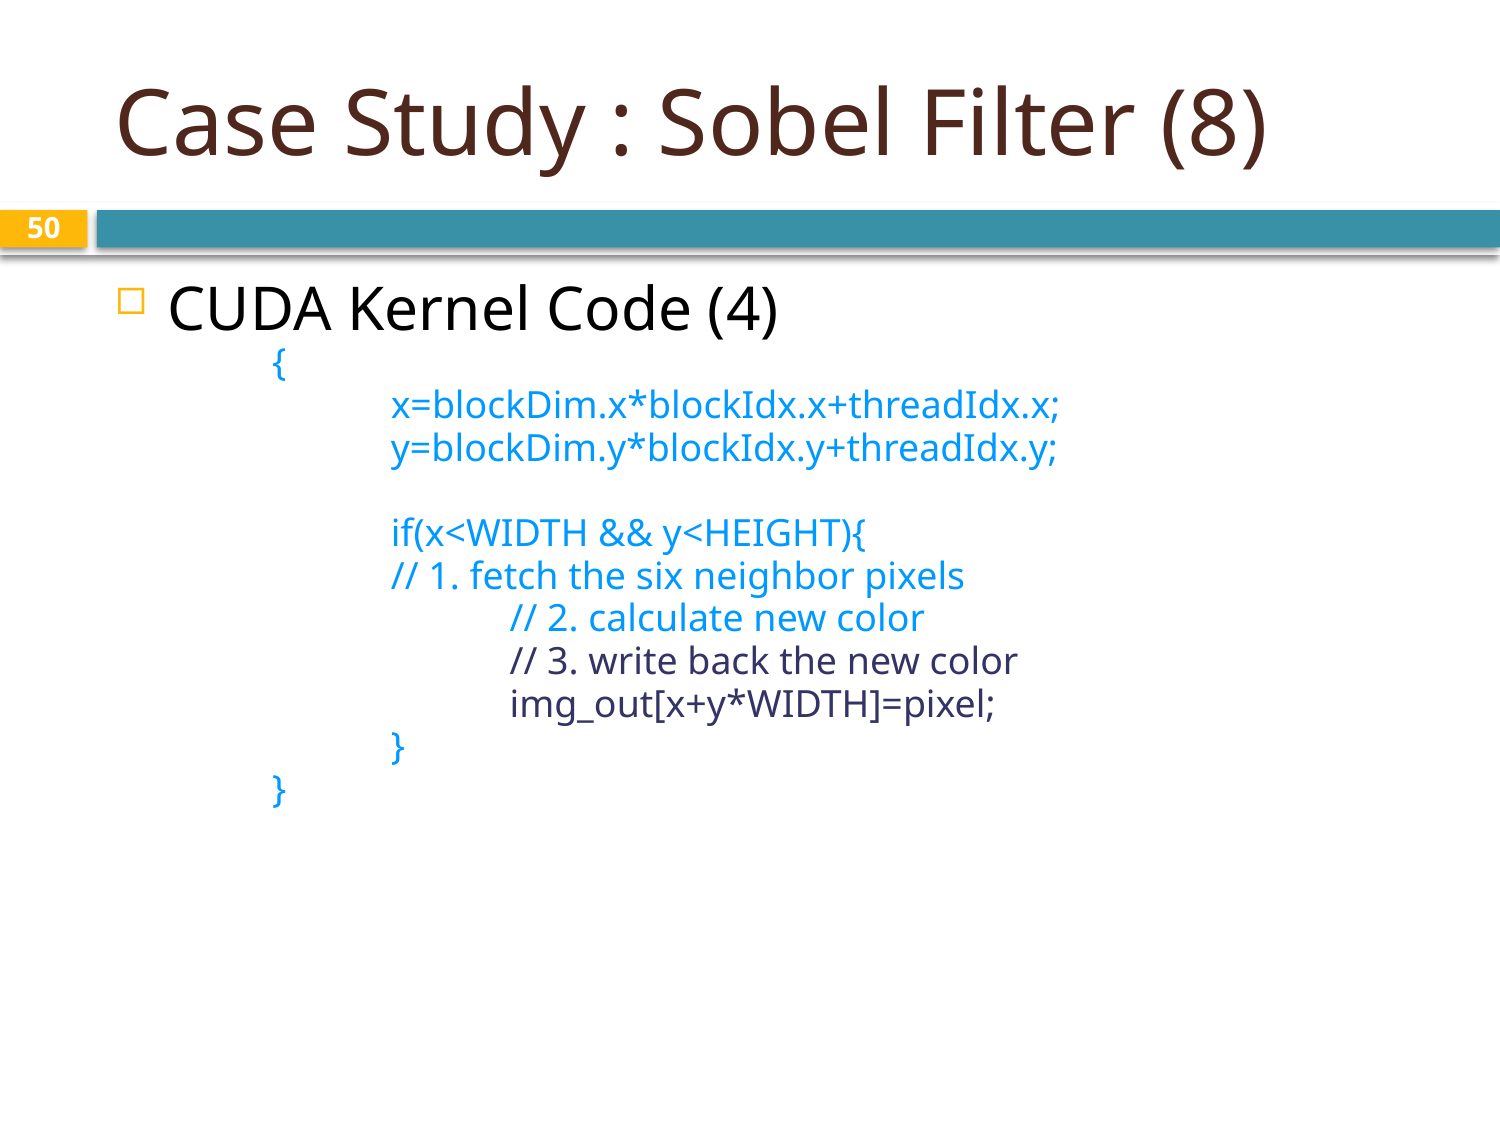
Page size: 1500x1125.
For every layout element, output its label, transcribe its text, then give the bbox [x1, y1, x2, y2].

text_box { x=blockDim.x*blockIdx.x+threadIdx.x; y=blockDim.y*blockIdx.y+threadIdx.y; if(x<WIDTH && y<HEIGHT){ // 1. fetch the six neighbor pixels // 2. calculate new color // 3. write back the new color img_out[x+y*WIDTH]=pixel; } } [272, 340, 1463, 863]
list CUDA Kernel Code (4) [100, 262, 1438, 1000]
title Case Study : Sobel Filter (8) [100, 37, 1438, 200]
slide_number 50 [0, 208, 88, 249]
